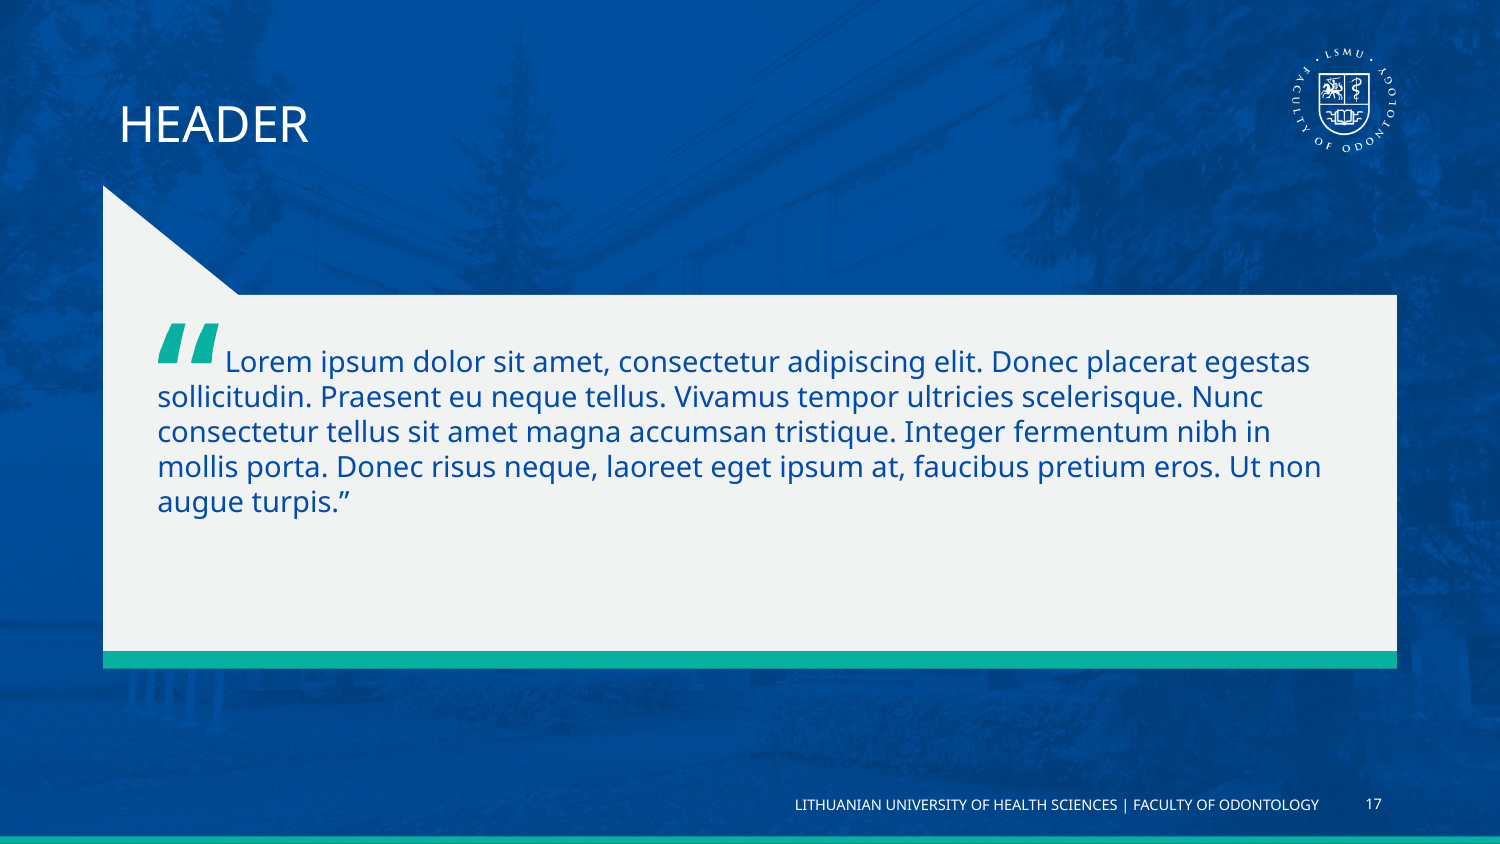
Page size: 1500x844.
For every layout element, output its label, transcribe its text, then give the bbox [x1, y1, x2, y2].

list Lorem ipsum dolor sit amet, consectetur adipiscing elit. Donec placerat egestas sollicitudin. Praesent eu neque tellus. Vivamus tempor ultricies scelerisque. Nunc consectetur tellus sit amet magna accumsan tristique. Integer fermentum nibh in mollis porta. Donec risus neque, laoreet eget ipsum at, faucibus pretium eros. Ut non augue turpis.” [142, 335, 1354, 630]
slide_number 17 [1343, 782, 1397, 827]
picture [0, 0, 1500, 836]
slide_number LITHUANIAN UNIVERSITY OF HEALTH SCIENCES | FACULTY OF ODONTOLOGY [251, 782, 1335, 827]
title HEADER [103, 44, 1397, 208]
